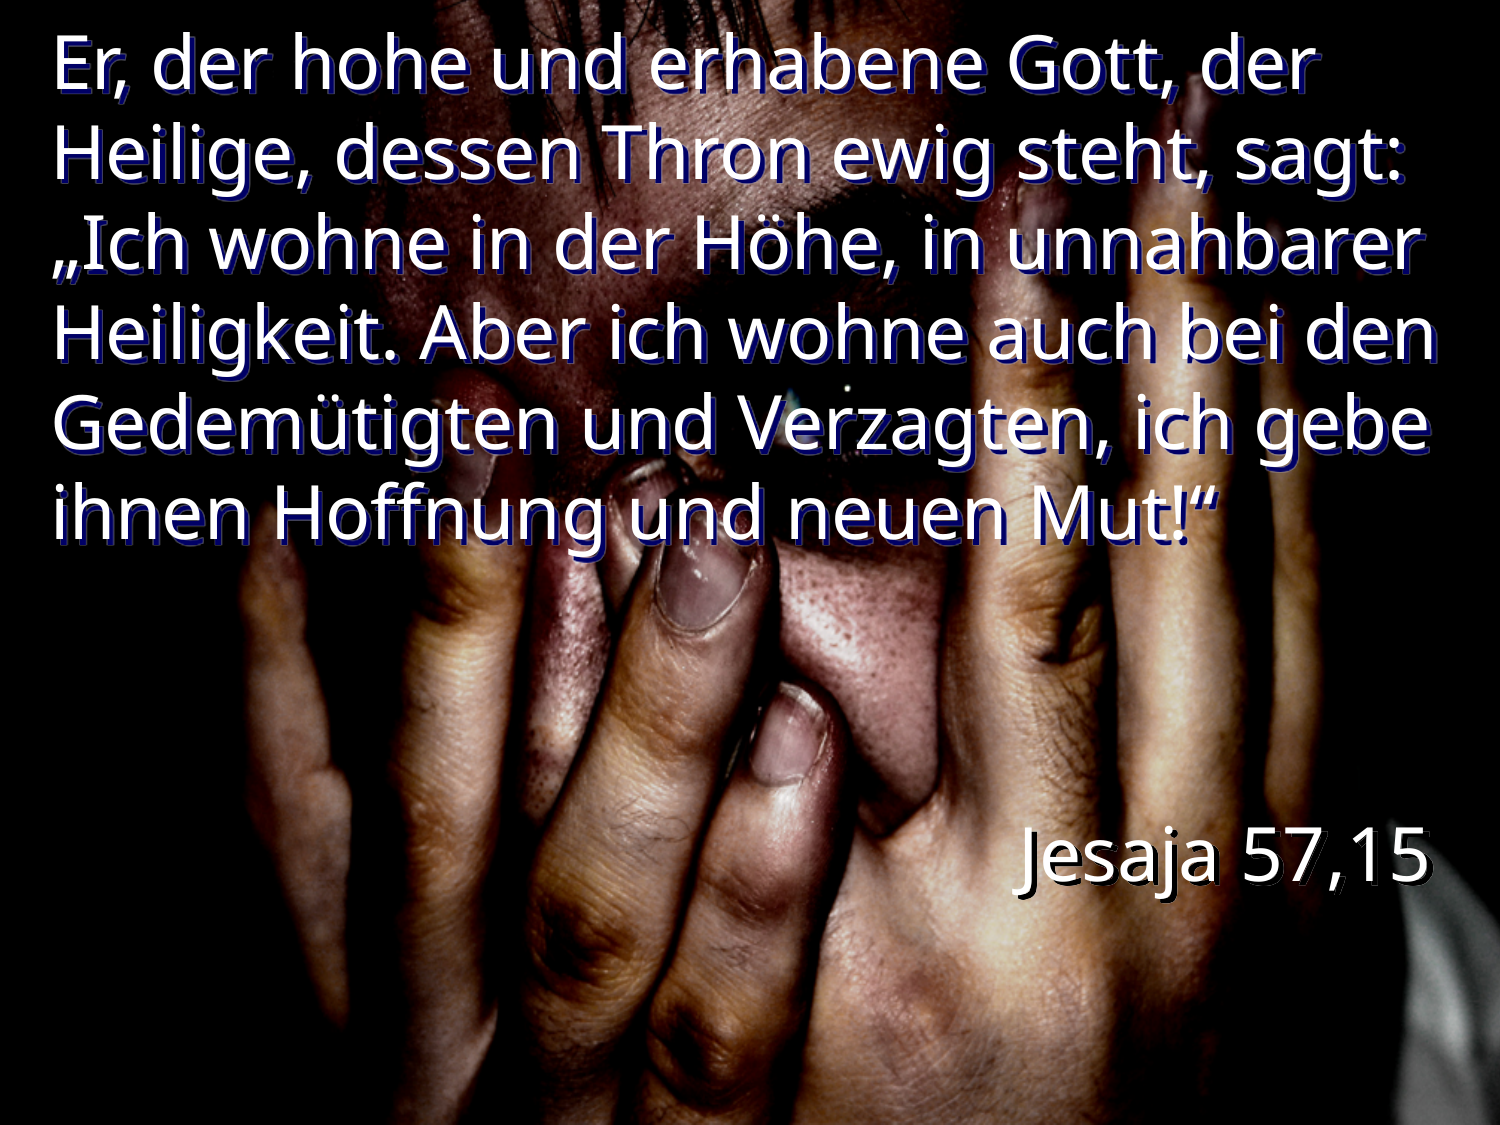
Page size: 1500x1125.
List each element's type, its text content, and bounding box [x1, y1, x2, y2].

picture [0, 0, 1500, 1125]
text_box Jesaja 57,15 [135, 798, 1447, 904]
title Er, der hohe und erhabene Gott, der Heilige, dessen Thron ewig steht, sagt: „Ich wohne in der Höhe, in unnahbarer Heiligkeit. Aber ich wohne auch bei den Gedemütigten und Verzagten, ich gebe ihnen Hoffnung und neuen Mut!“ [34, 6, 1500, 563]
